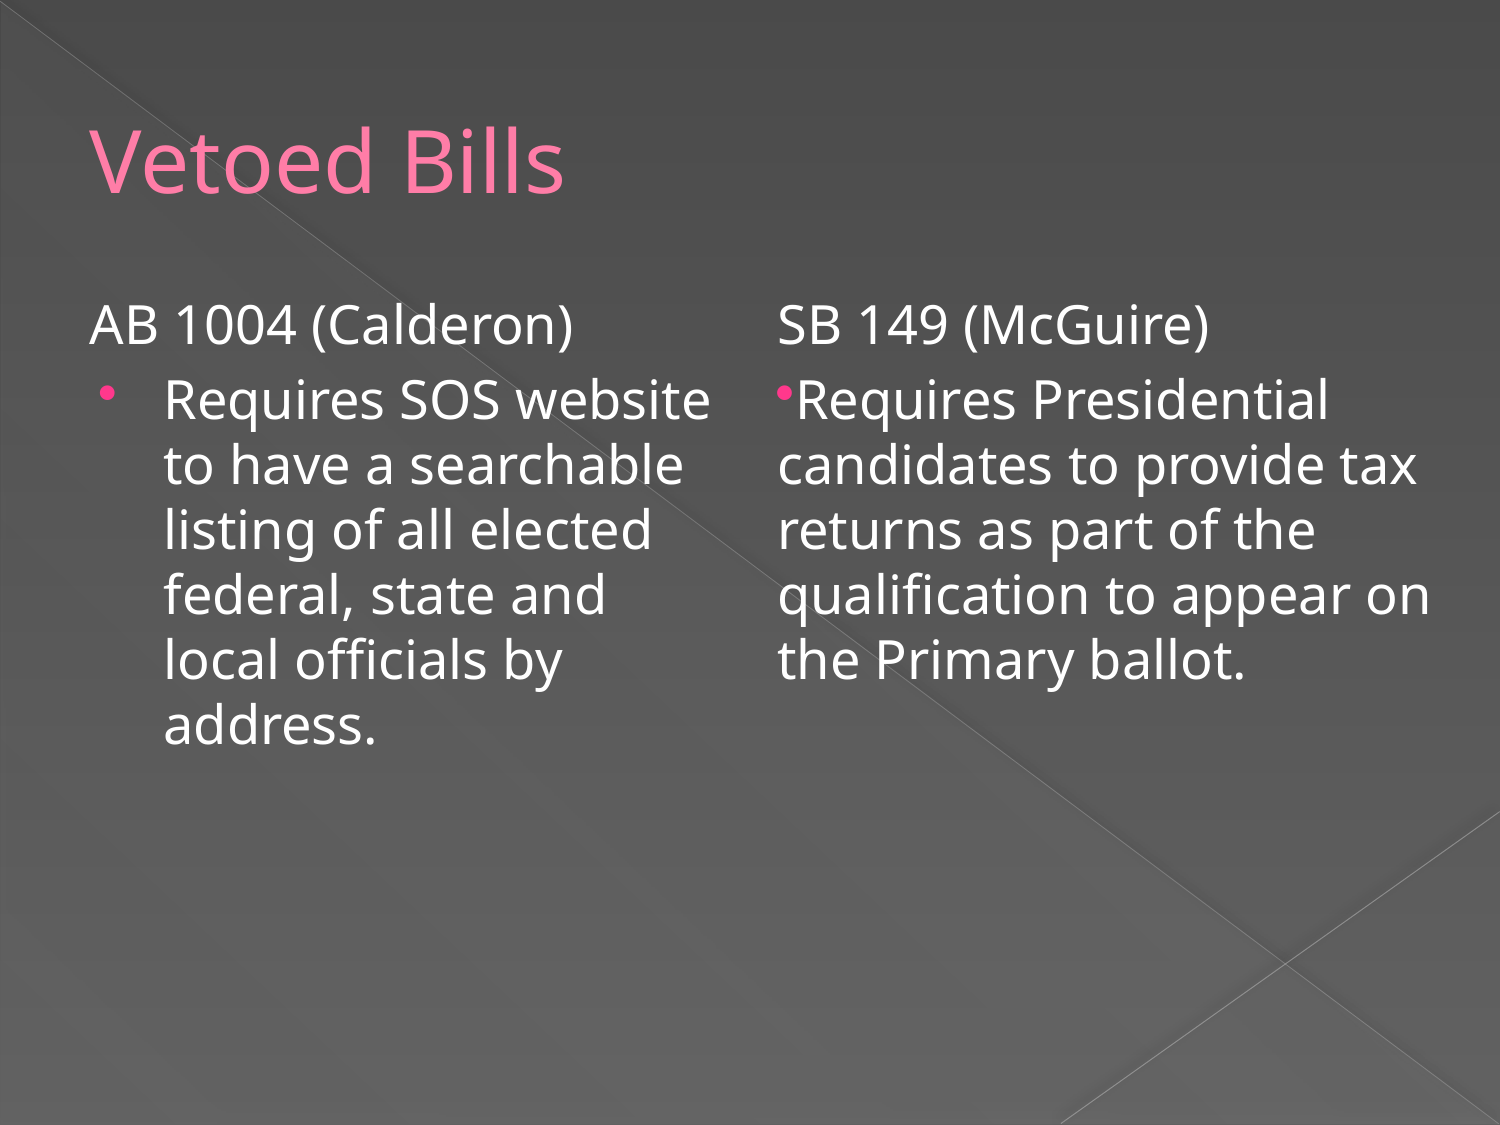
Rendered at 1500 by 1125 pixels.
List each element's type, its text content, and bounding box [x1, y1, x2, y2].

list SB 149 (McGuire) Requires Presidential candidates to provide tax returns as part of the qualification to appear on the Primary ballot. [762, 282, 1450, 1025]
list AB 1004 (Calderon) Requires SOS website to have a searchable listing of all elected federal, state and local officials by address. [75, 282, 738, 1025]
title Vetoed Bills [75, 43, 1425, 274]
